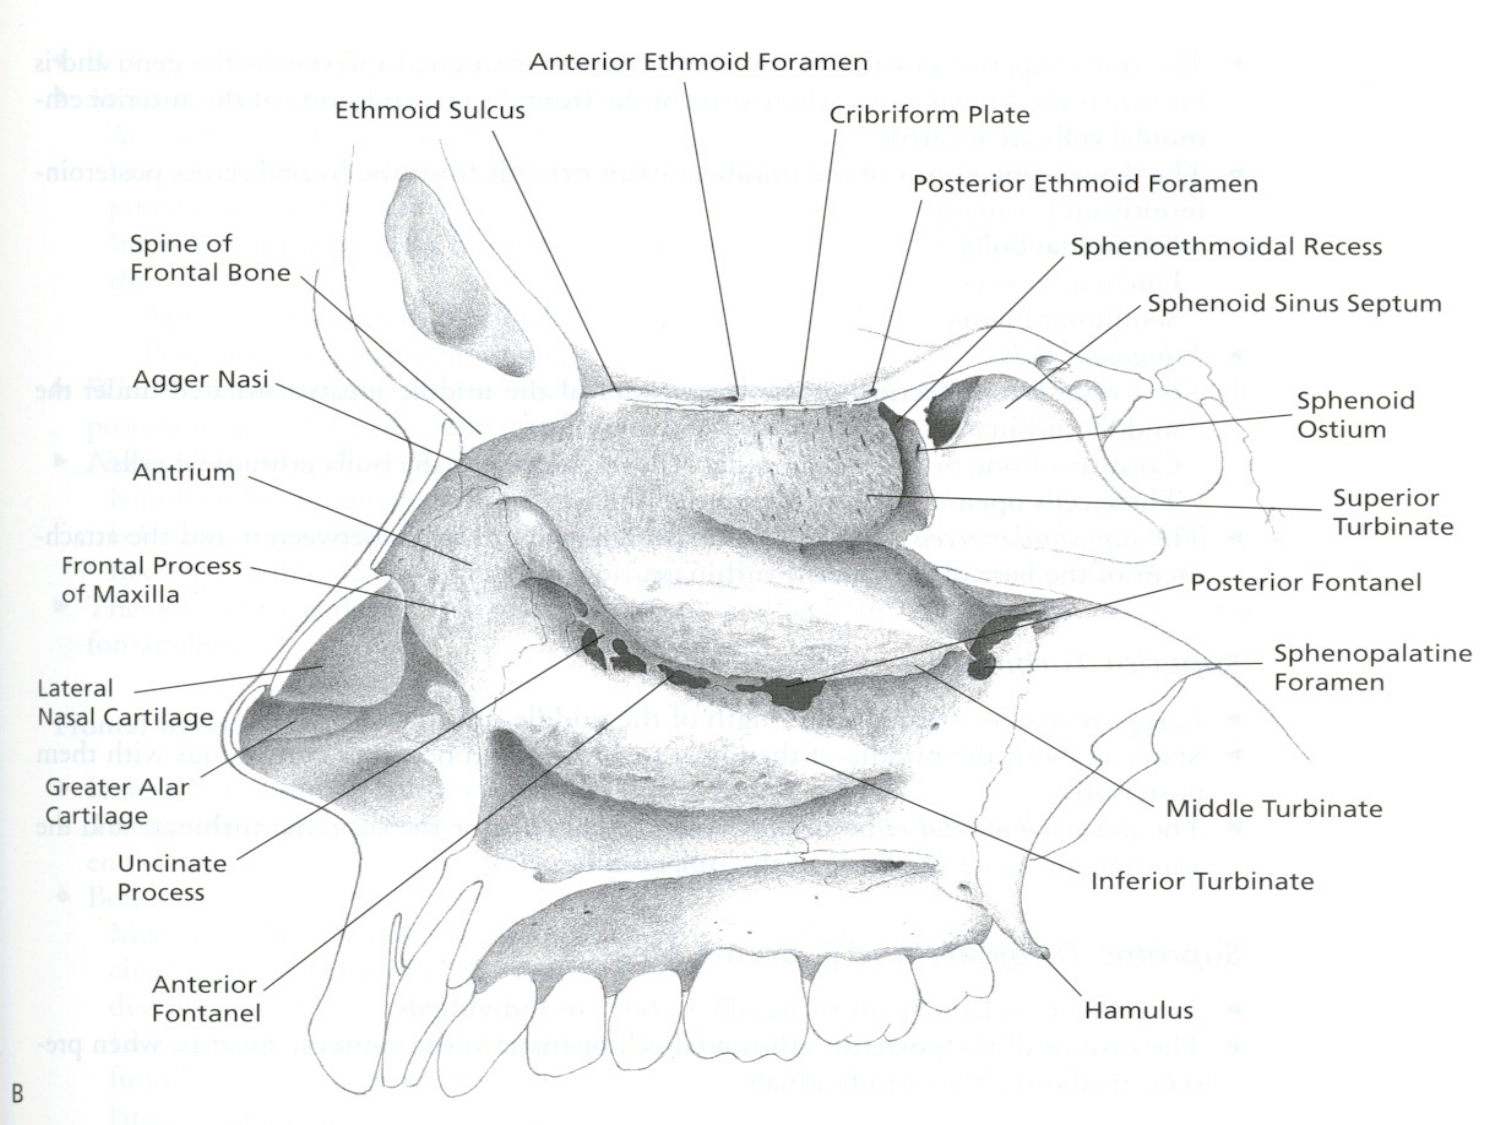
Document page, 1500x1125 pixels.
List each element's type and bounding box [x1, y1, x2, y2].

list [0, 0, 1500, 1125]
